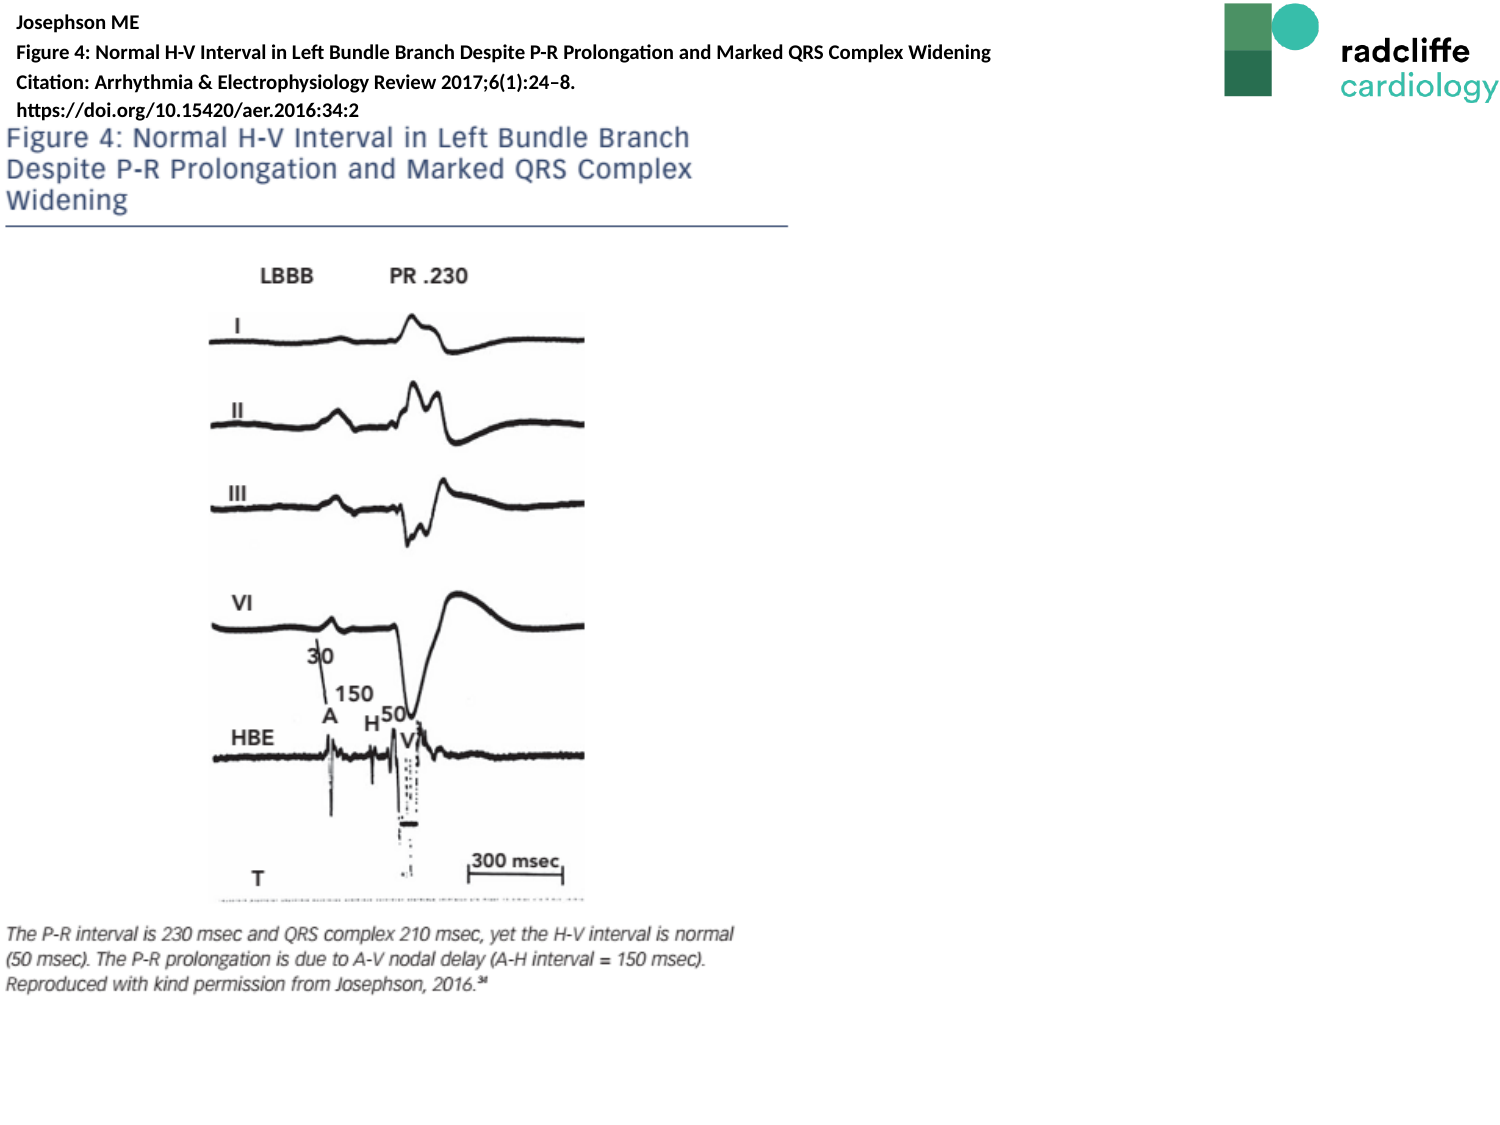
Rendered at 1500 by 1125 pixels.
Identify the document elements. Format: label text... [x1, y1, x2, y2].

text_box Citation: Arrhythmia & Electrophysiology Review 2017;6(1):24–8. [1, 60, 1224, 89]
picture [1224, 1, 1499, 104]
text_box Figure 4: Normal H-V Interval in Left Bundle Branch Despite P-R Prolongation and Marked QRS Complex Widening [1, 31, 1224, 60]
text_box Josephson ME [1, 1, 939, 31]
text_box https://doi.org/10.15420/aer.2016:34:2 [1, 89, 1500, 129]
picture [1, 124, 793, 999]
